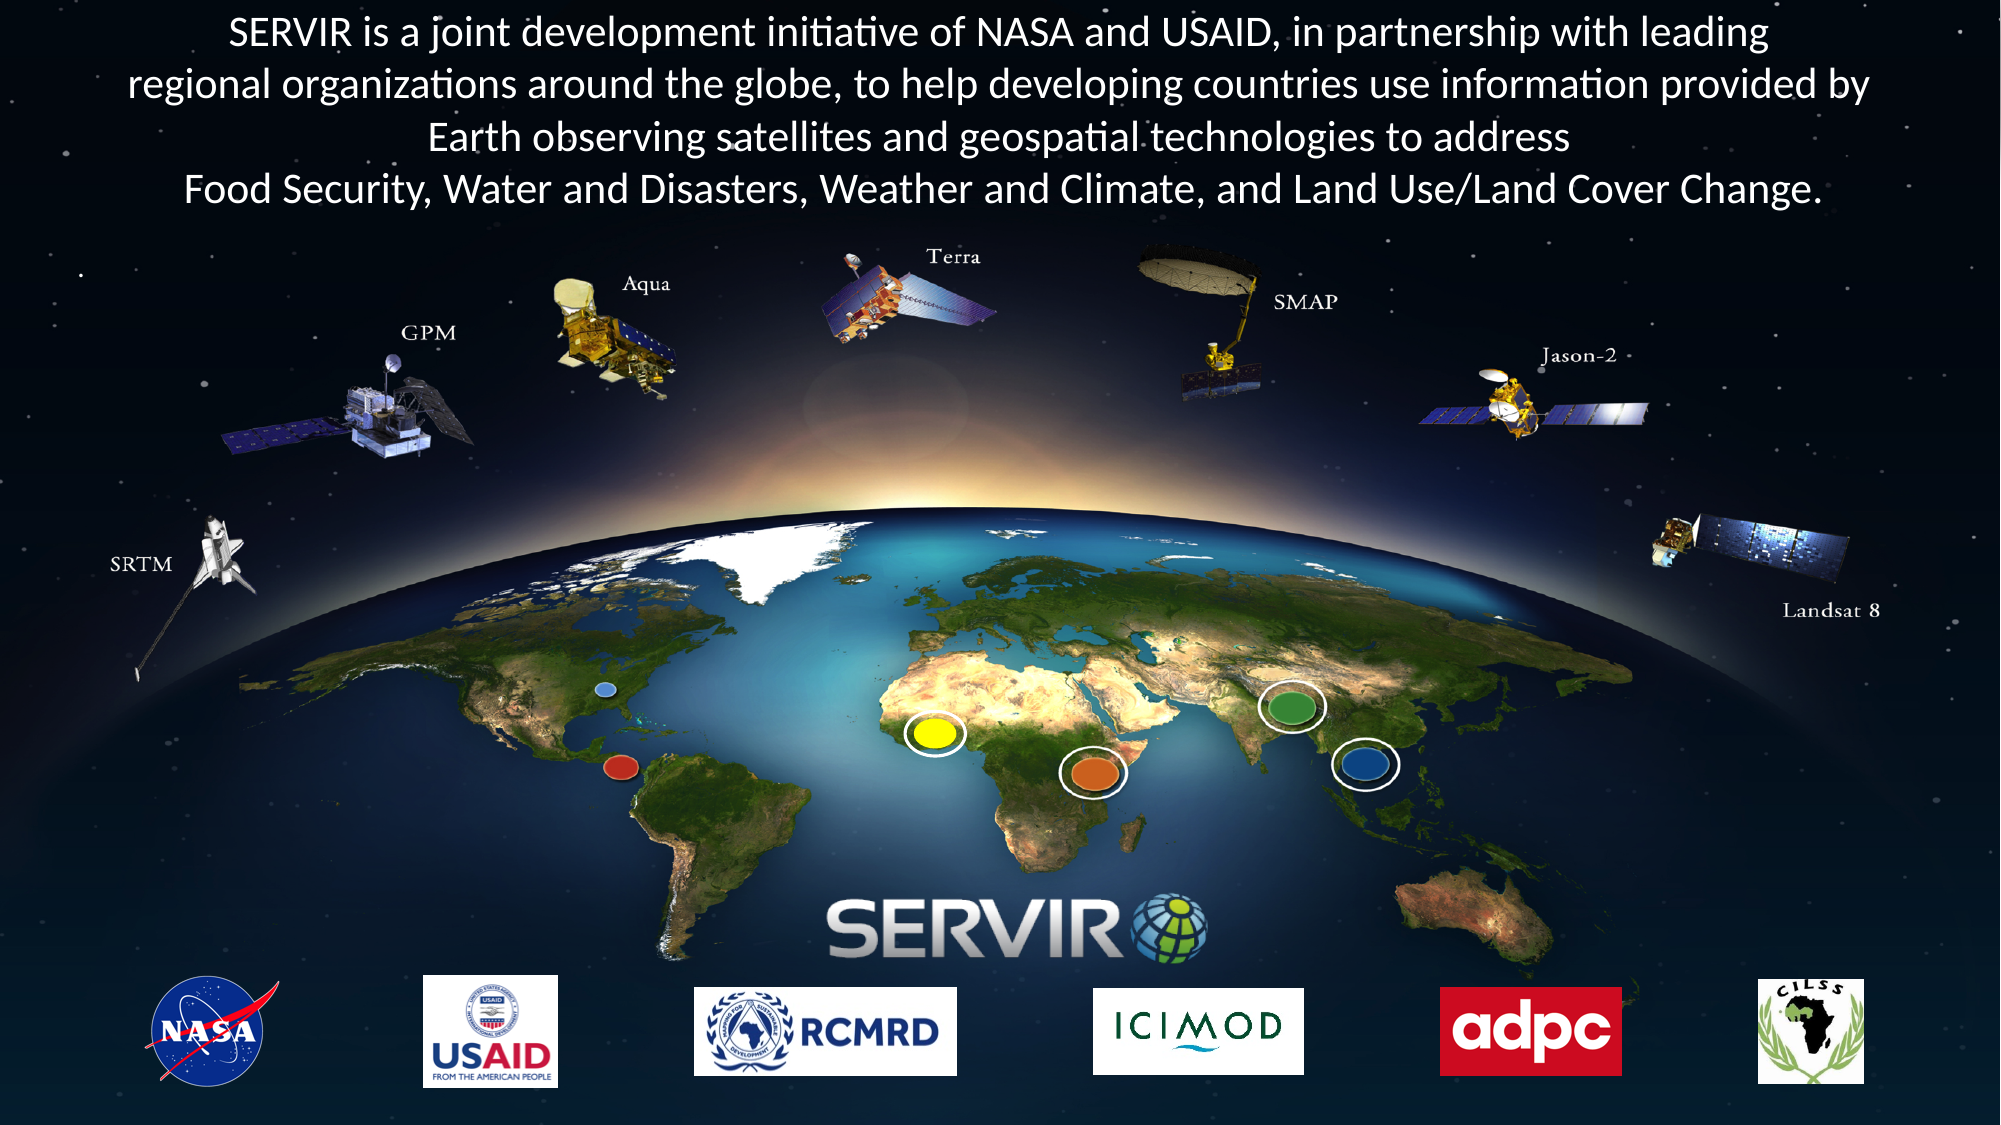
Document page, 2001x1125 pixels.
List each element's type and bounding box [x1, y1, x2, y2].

picture [1440, 987, 1622, 1076]
picture [694, 987, 957, 1076]
text_box [0, 0, 2000, 1125]
picture [1093, 988, 1304, 1075]
picture [423, 975, 558, 1088]
picture [825, 885, 1212, 970]
picture [1758, 979, 1864, 1084]
picture [136, 971, 288, 1092]
